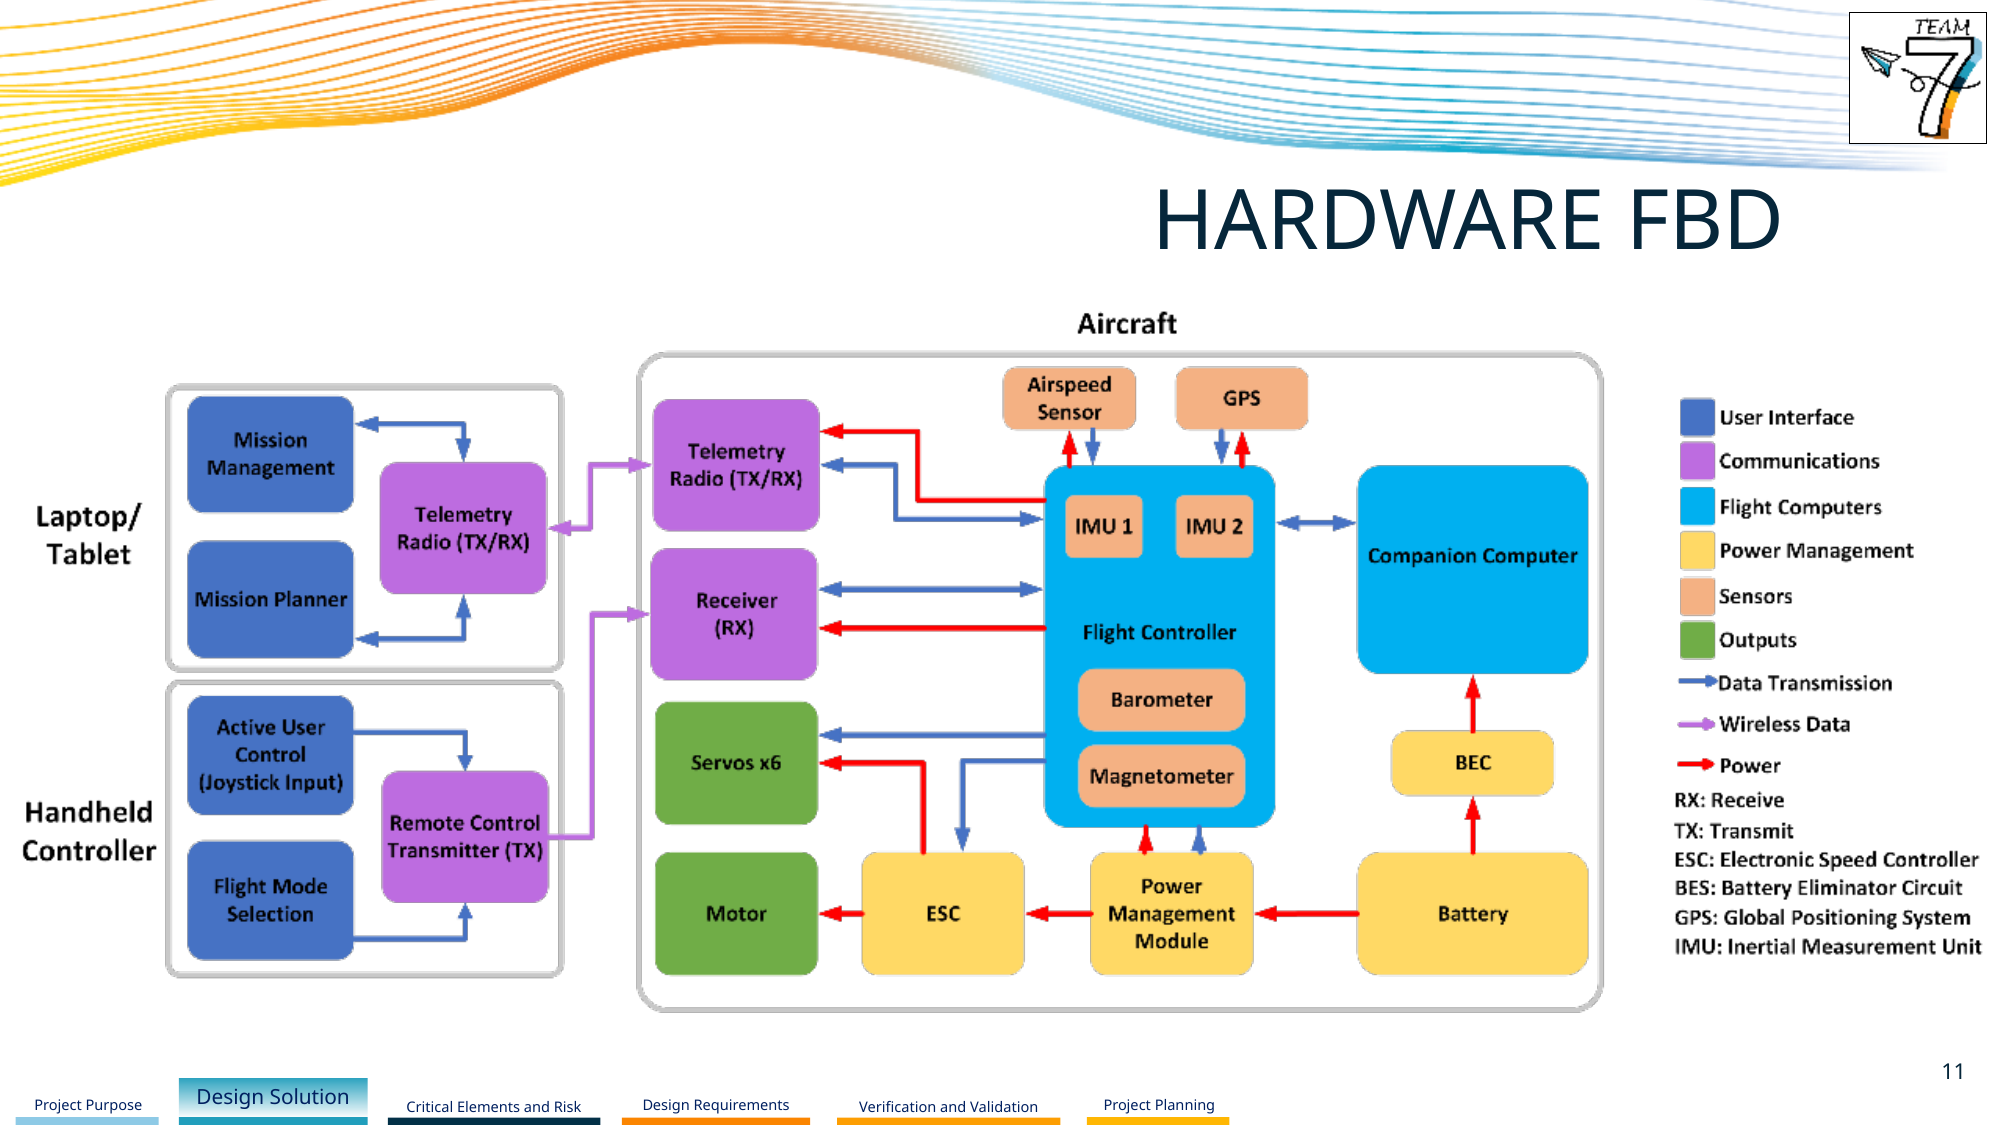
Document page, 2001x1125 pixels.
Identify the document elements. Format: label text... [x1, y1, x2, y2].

picture [0, 0, 2001, 1125]
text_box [15, 1076, 1232, 1125]
text_box 11 [1531, 1042, 1982, 1103]
text_box Hardware FBD [115, 169, 1800, 271]
